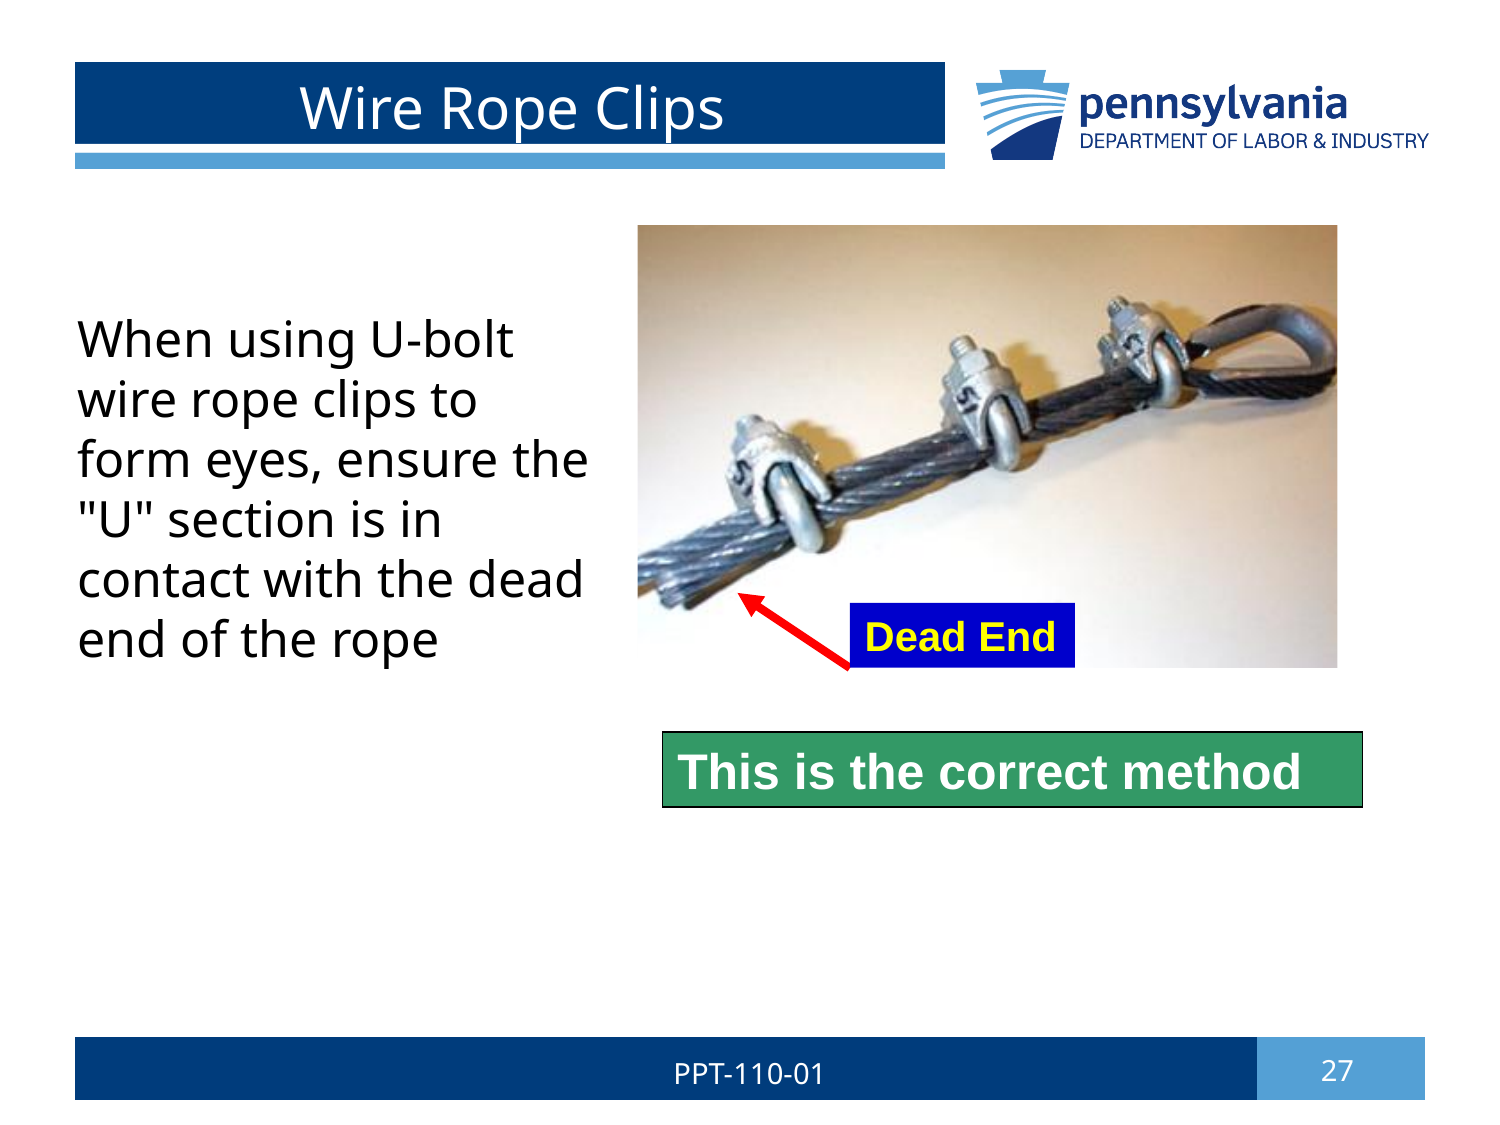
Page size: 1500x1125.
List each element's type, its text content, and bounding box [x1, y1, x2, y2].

footer PPT-110-01 [512, 1042, 988, 1103]
picture [637, 224, 1338, 669]
title Wire Rope Clips [75, 62, 950, 150]
text_box This is the correct method [662, 732, 1363, 807]
picture [75, 1037, 1425, 1100]
picture [75, 62, 1429, 169]
slide_number 27 [1250, 1042, 1425, 1103]
subtitle When using U-bolt wire rope clips to form eyes, ensure the "U" section is in contact with the dead end of the rope [62, 299, 613, 859]
